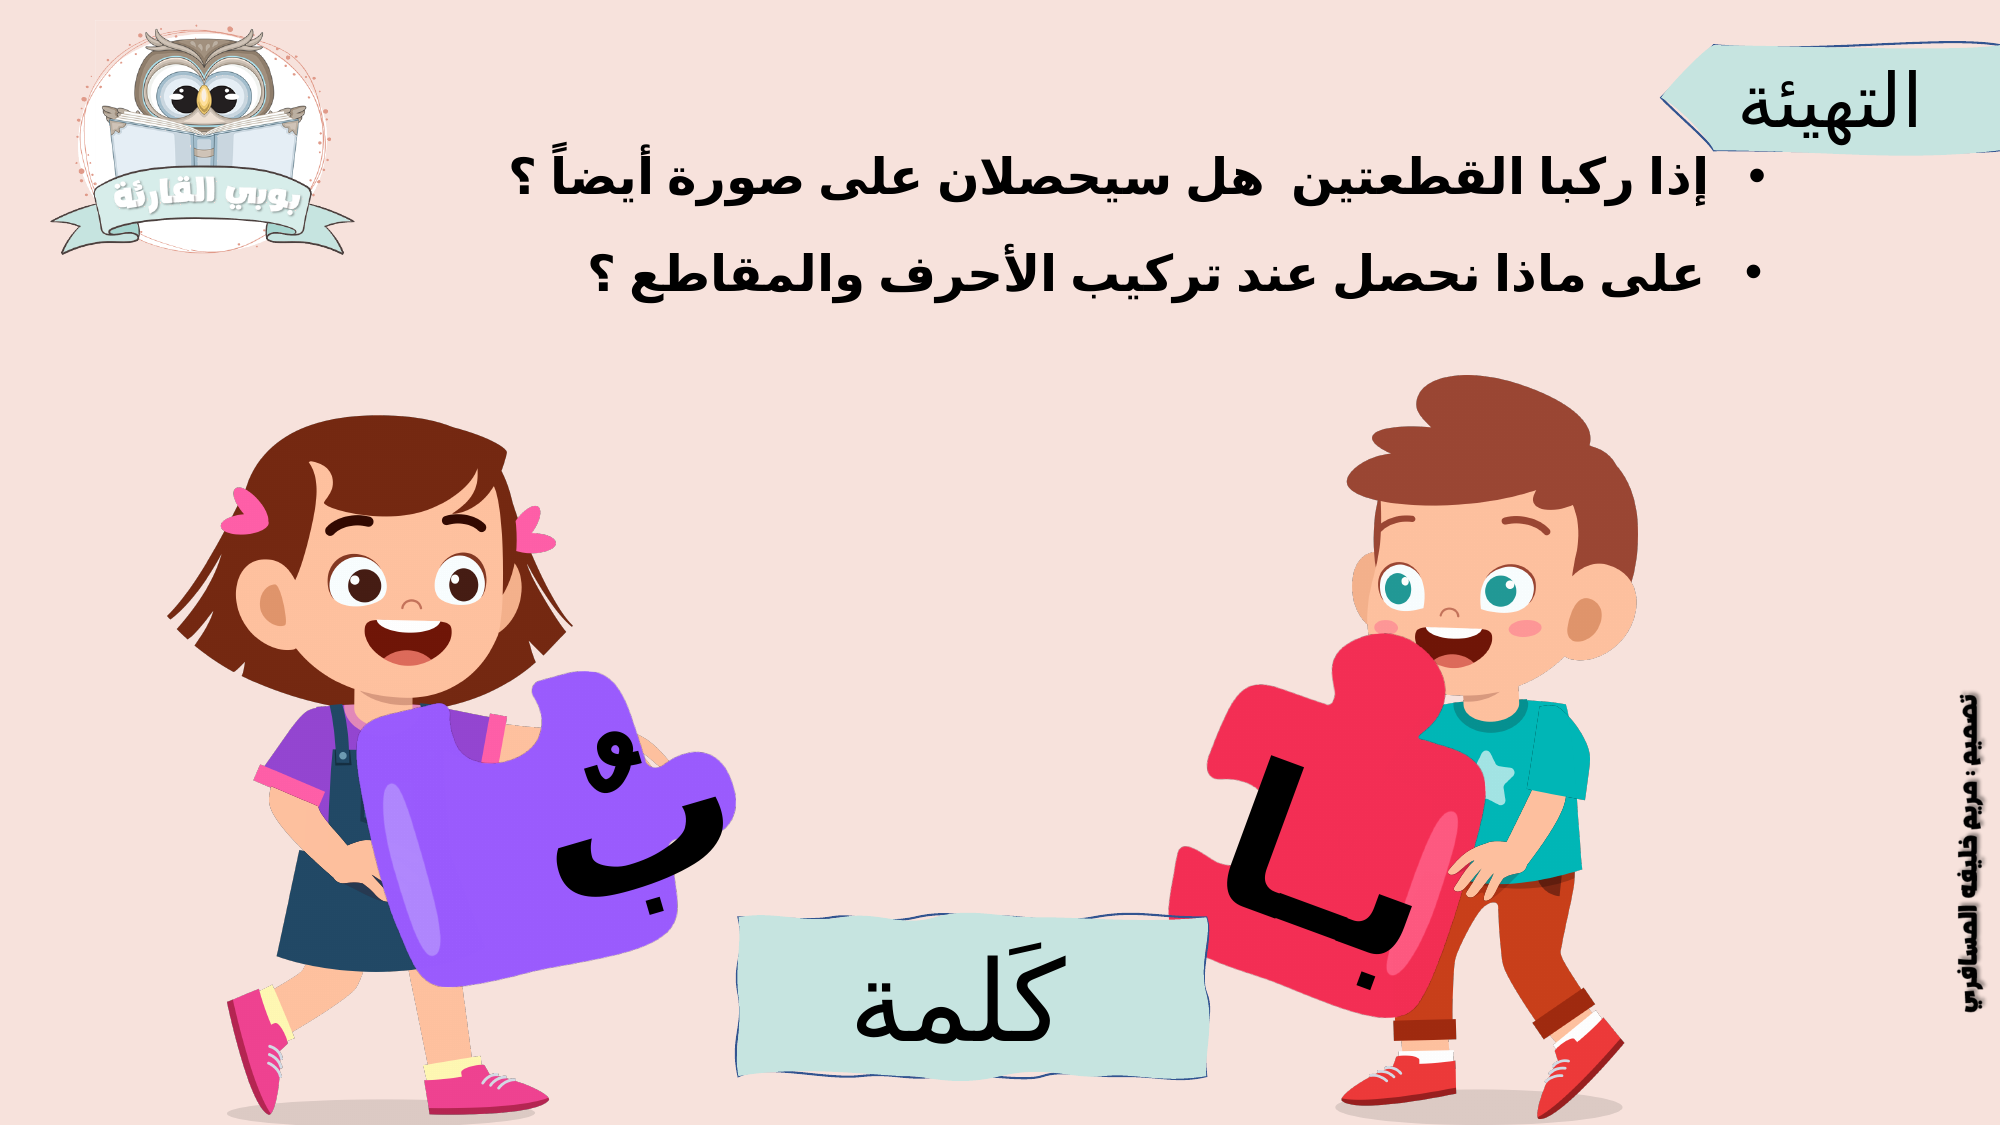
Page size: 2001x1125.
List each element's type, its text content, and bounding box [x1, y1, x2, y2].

text_box إذا ركبا القطعتين هل سيحصلان على صورة أيضاً ؟ [494, 137, 1781, 213]
picture [1150, 375, 1638, 1125]
text_box التهيئة [1659, 41, 2000, 156]
picture [17, 0, 398, 302]
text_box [167, 415, 775, 1125]
text_box على ماذا نحصل عند تركيب الأحرف والمقاطع ؟ [572, 234, 1777, 309]
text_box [375, 629, 697, 1029]
picture [1787, 654, 2000, 1034]
picture [269, 786, 375, 902]
text_box كَلمة [775, 912, 1211, 1081]
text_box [1132, 667, 1518, 992]
